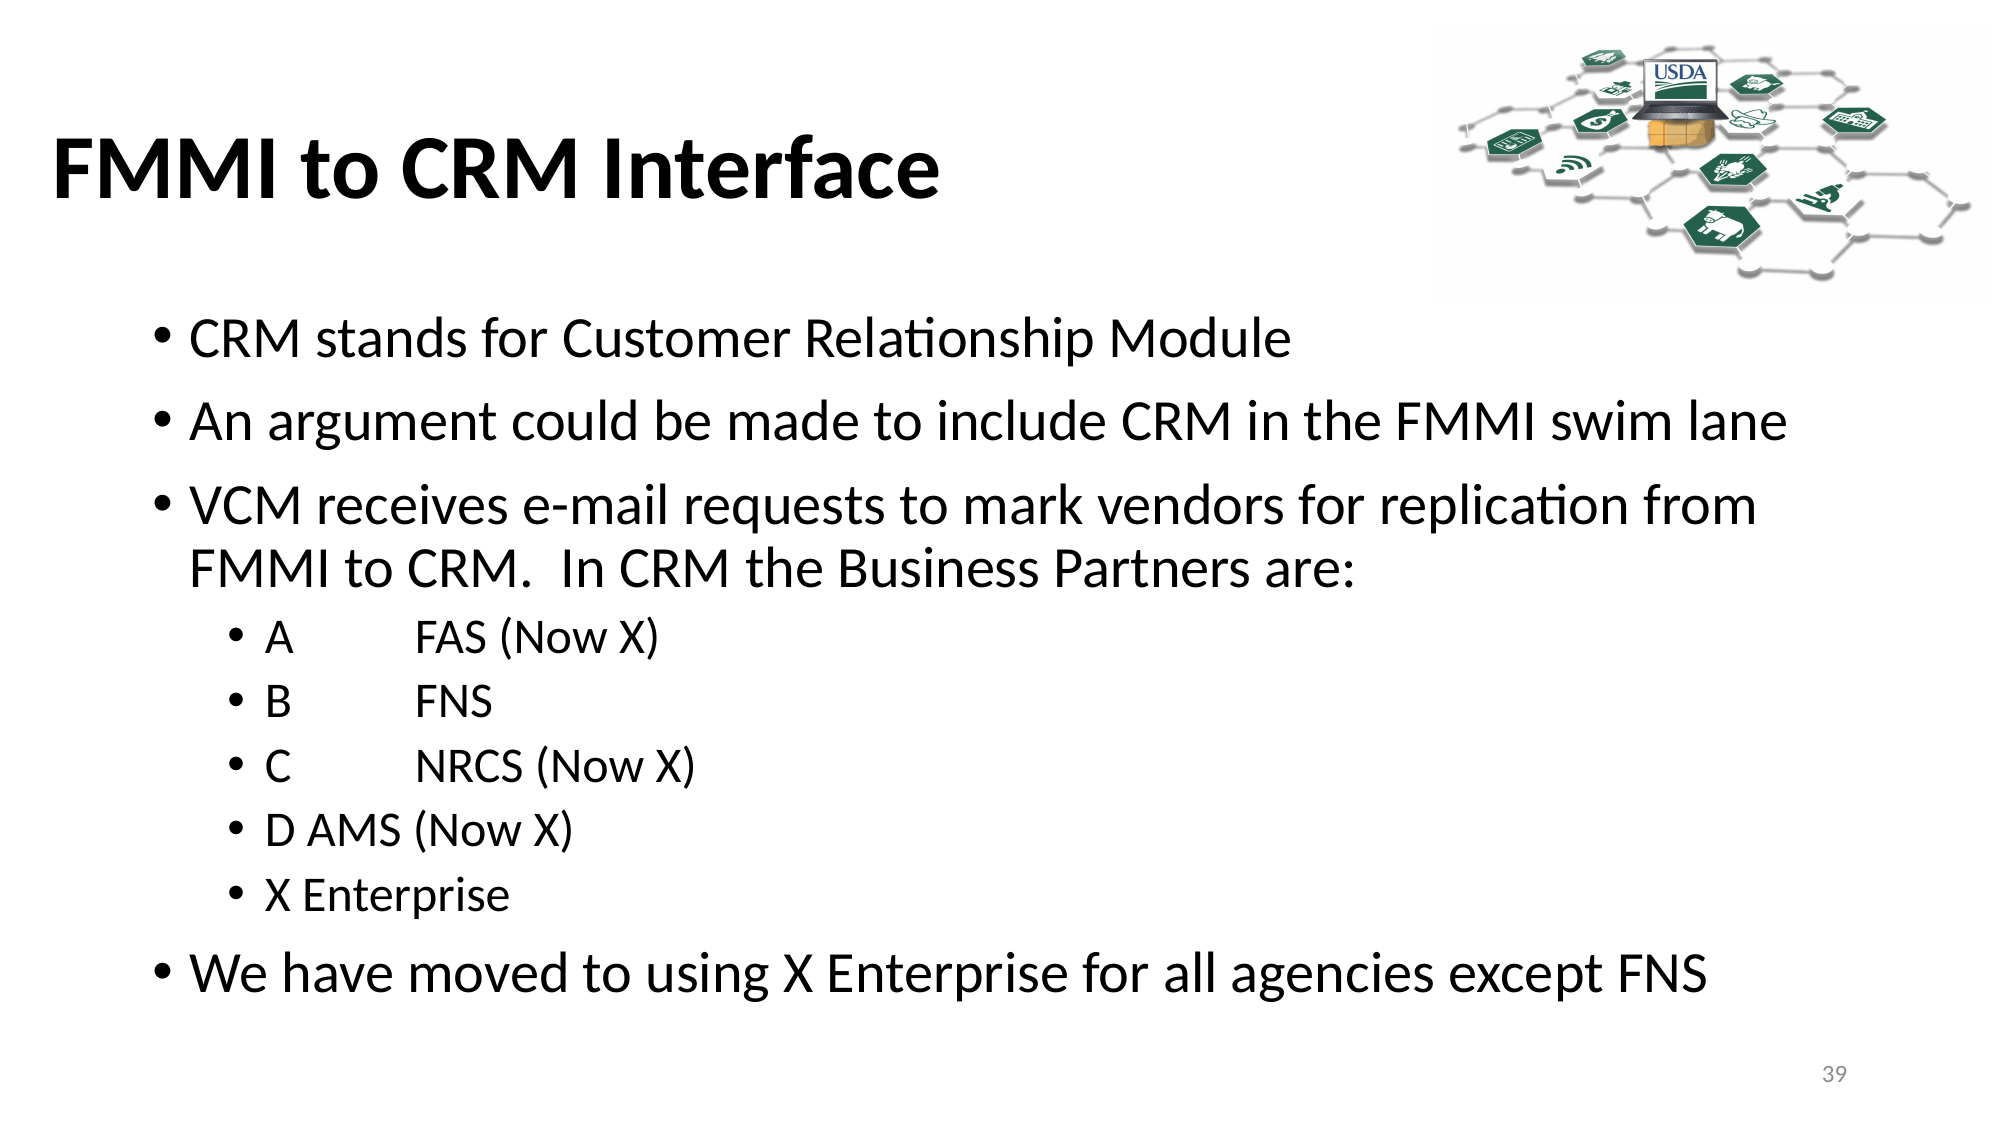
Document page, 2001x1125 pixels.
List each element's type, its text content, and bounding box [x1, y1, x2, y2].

picture [1432, 22, 1991, 300]
slide_number 39 [1412, 1042, 1863, 1103]
list CRM stands for Customer Relationship Module An argument could be made to include CRM in the FMMI swim lane VCM receives e-mail requests to mark vendors for replication from FMMI to CRM. In CRM the Business Partners are: A FAS (Now X) B FNS C NRCS (Now X) D AMS (Now X) X Enterprise We have moved to using X Enterprise for all agencies except FNS [137, 299, 1863, 1014]
title FMMI to CRM Interface [37, 59, 1440, 278]
